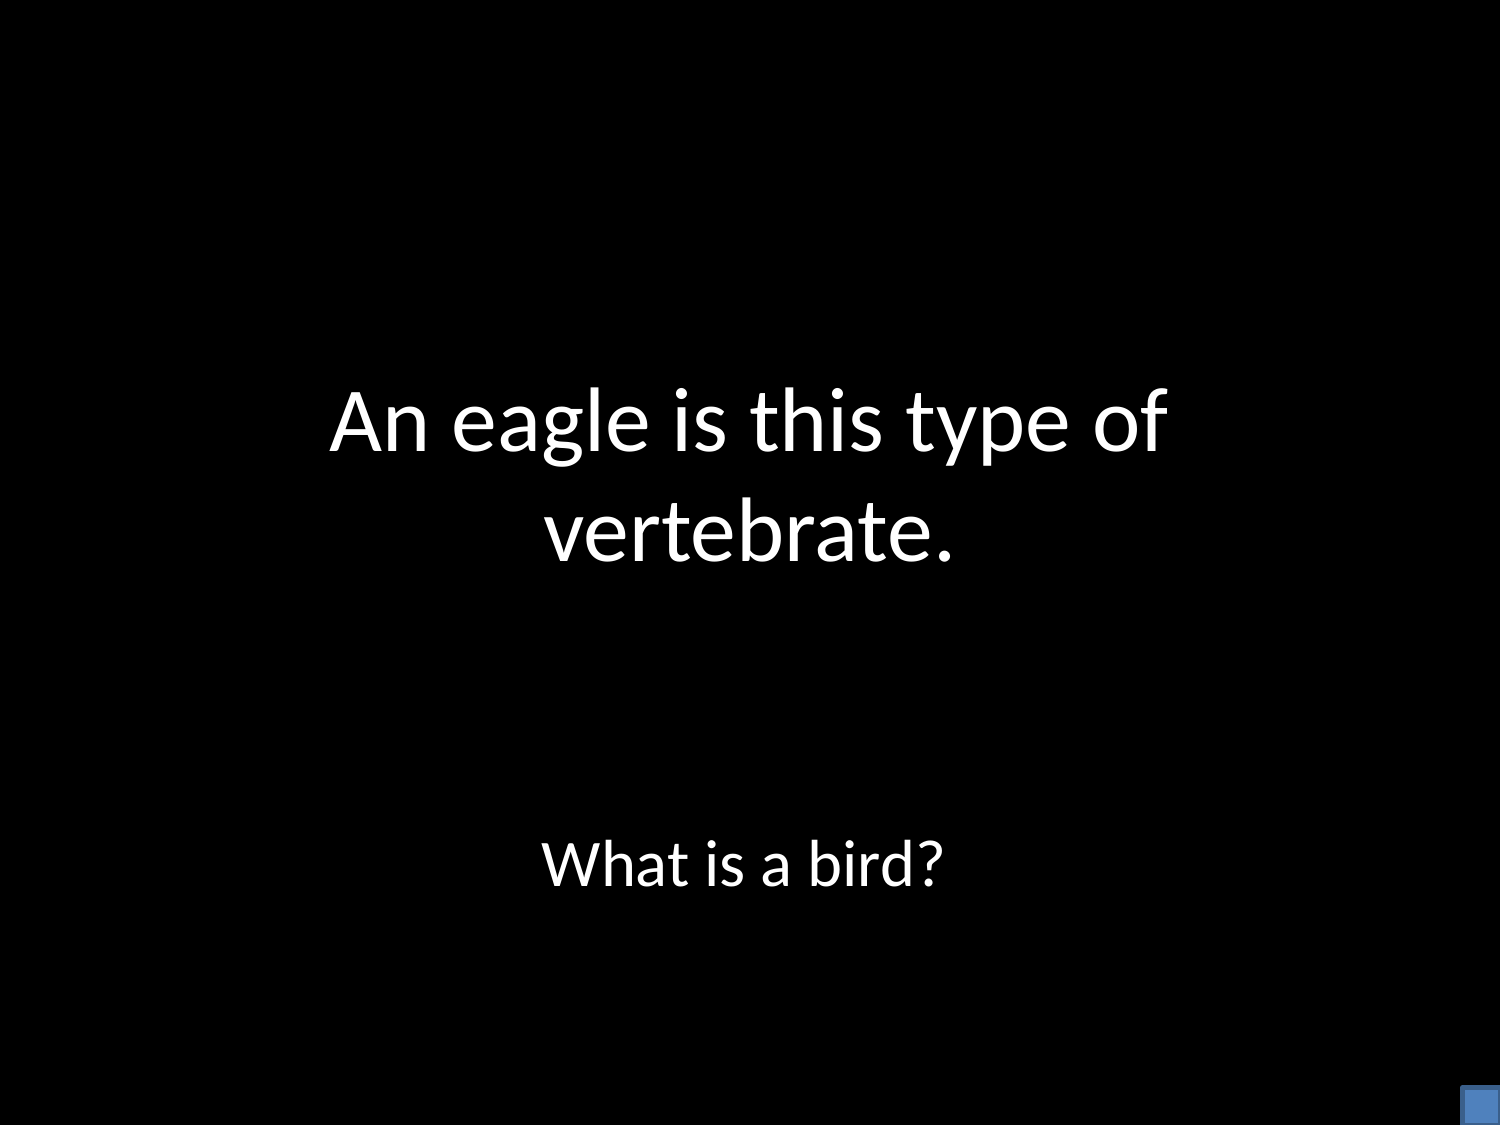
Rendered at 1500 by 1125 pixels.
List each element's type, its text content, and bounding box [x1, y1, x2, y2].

title An eagle is this type of vertebrate. [112, 349, 1388, 591]
subtitle What is a bird? [24, 812, 1463, 925]
text_box [1460, 1085, 1500, 1125]
